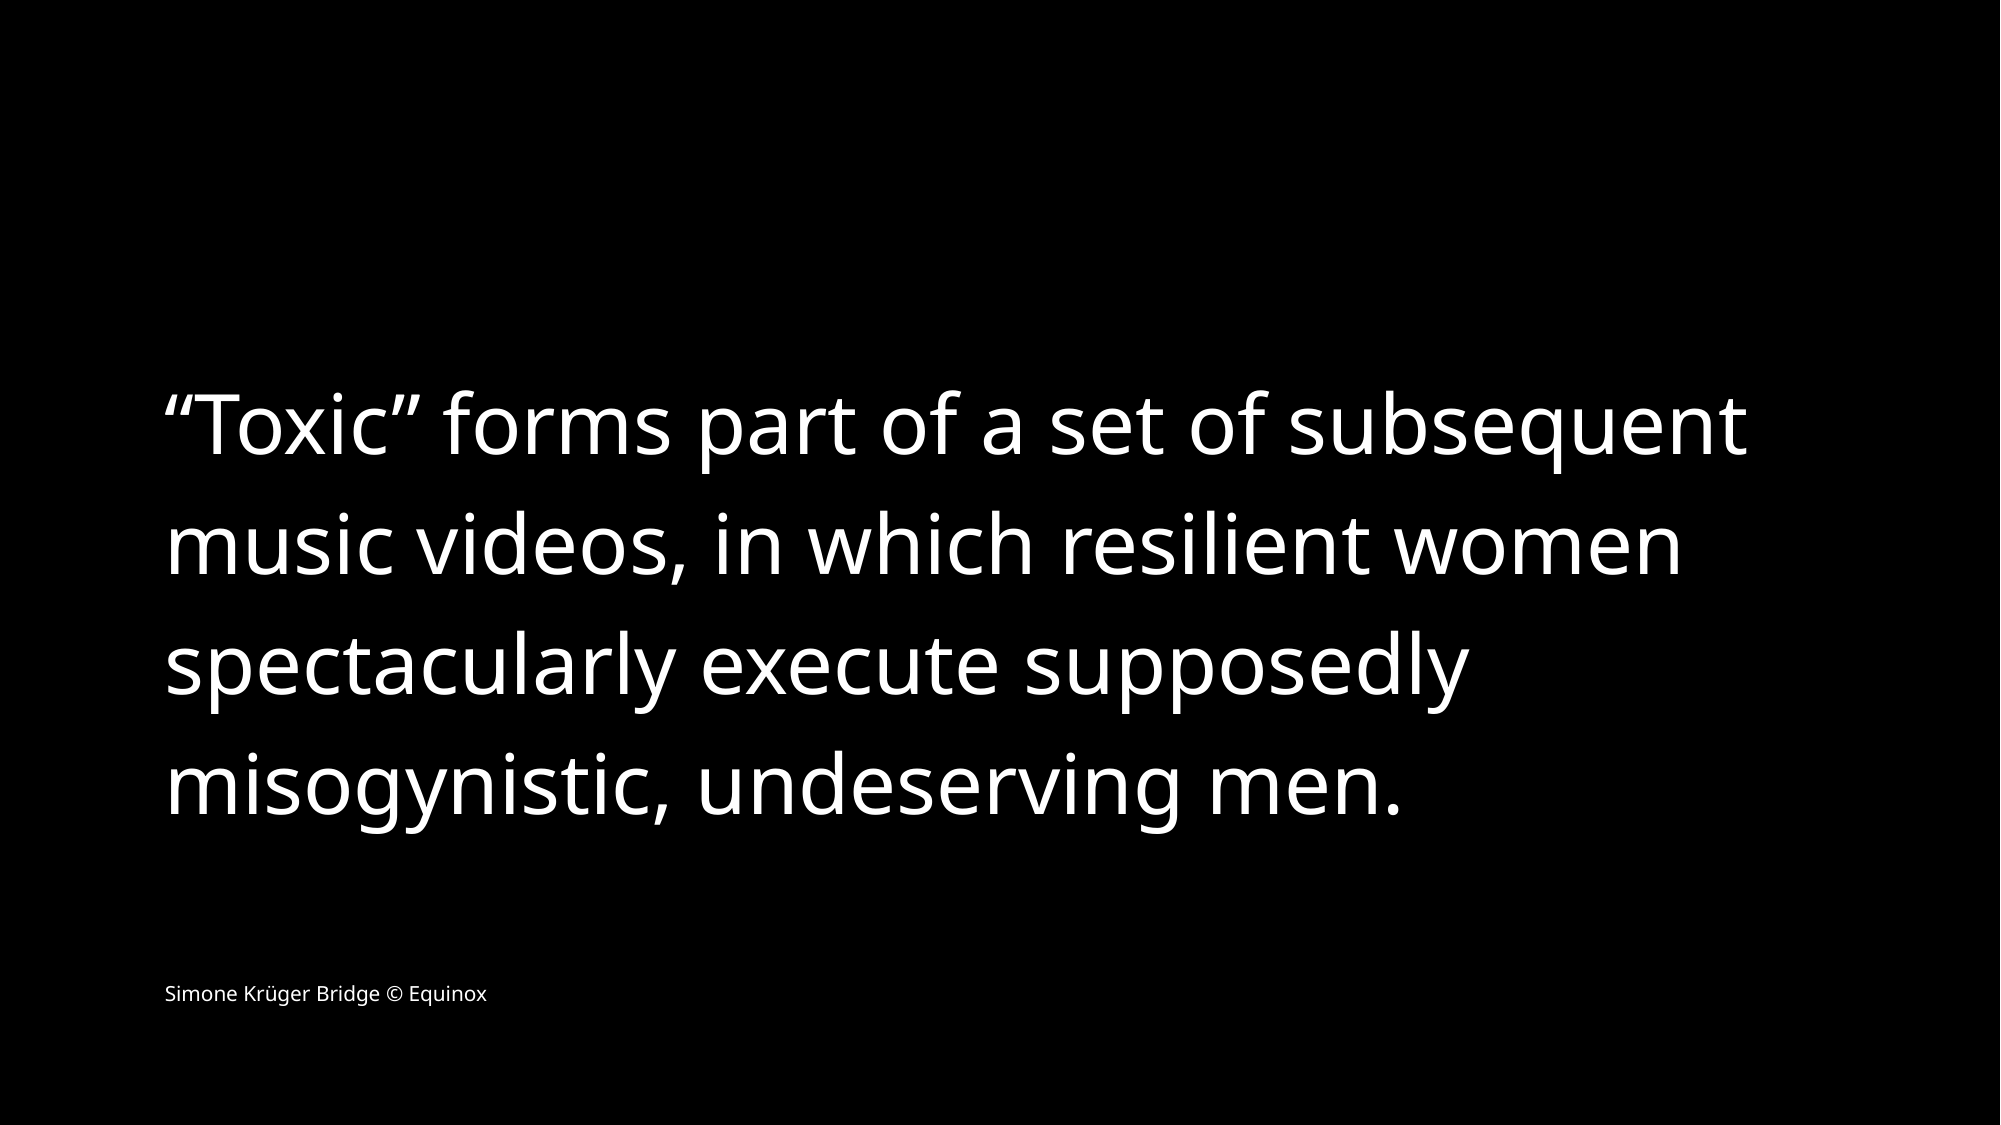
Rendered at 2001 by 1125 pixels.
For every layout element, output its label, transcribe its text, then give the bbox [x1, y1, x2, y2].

list “Toxic” forms part of a set of subsequent music videos, in which resilient women spectacularly execute supposedly misogynistic, undeserving men. [149, 343, 1899, 950]
footer Simone Krüger Bridge © Equinox [149, 965, 1245, 1025]
